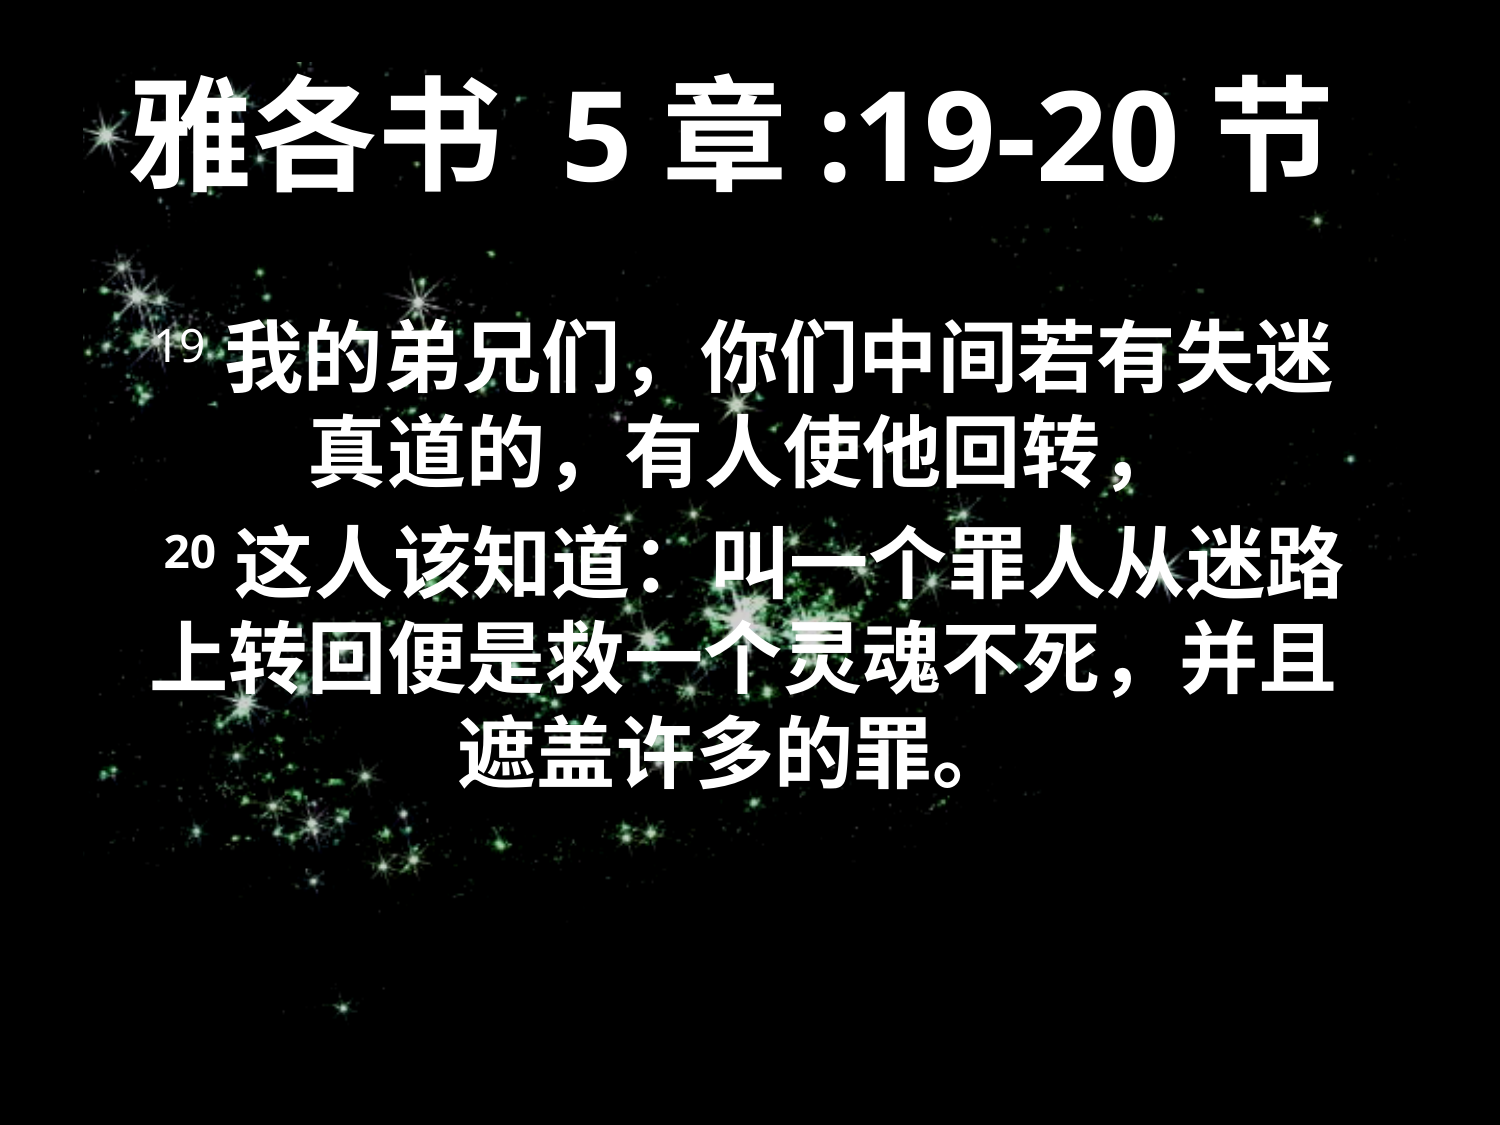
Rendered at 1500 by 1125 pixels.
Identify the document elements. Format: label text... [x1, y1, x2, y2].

picture [83, 61, 1418, 1063]
title 雅各书 5章:19-20节 [62, 37, 1400, 225]
